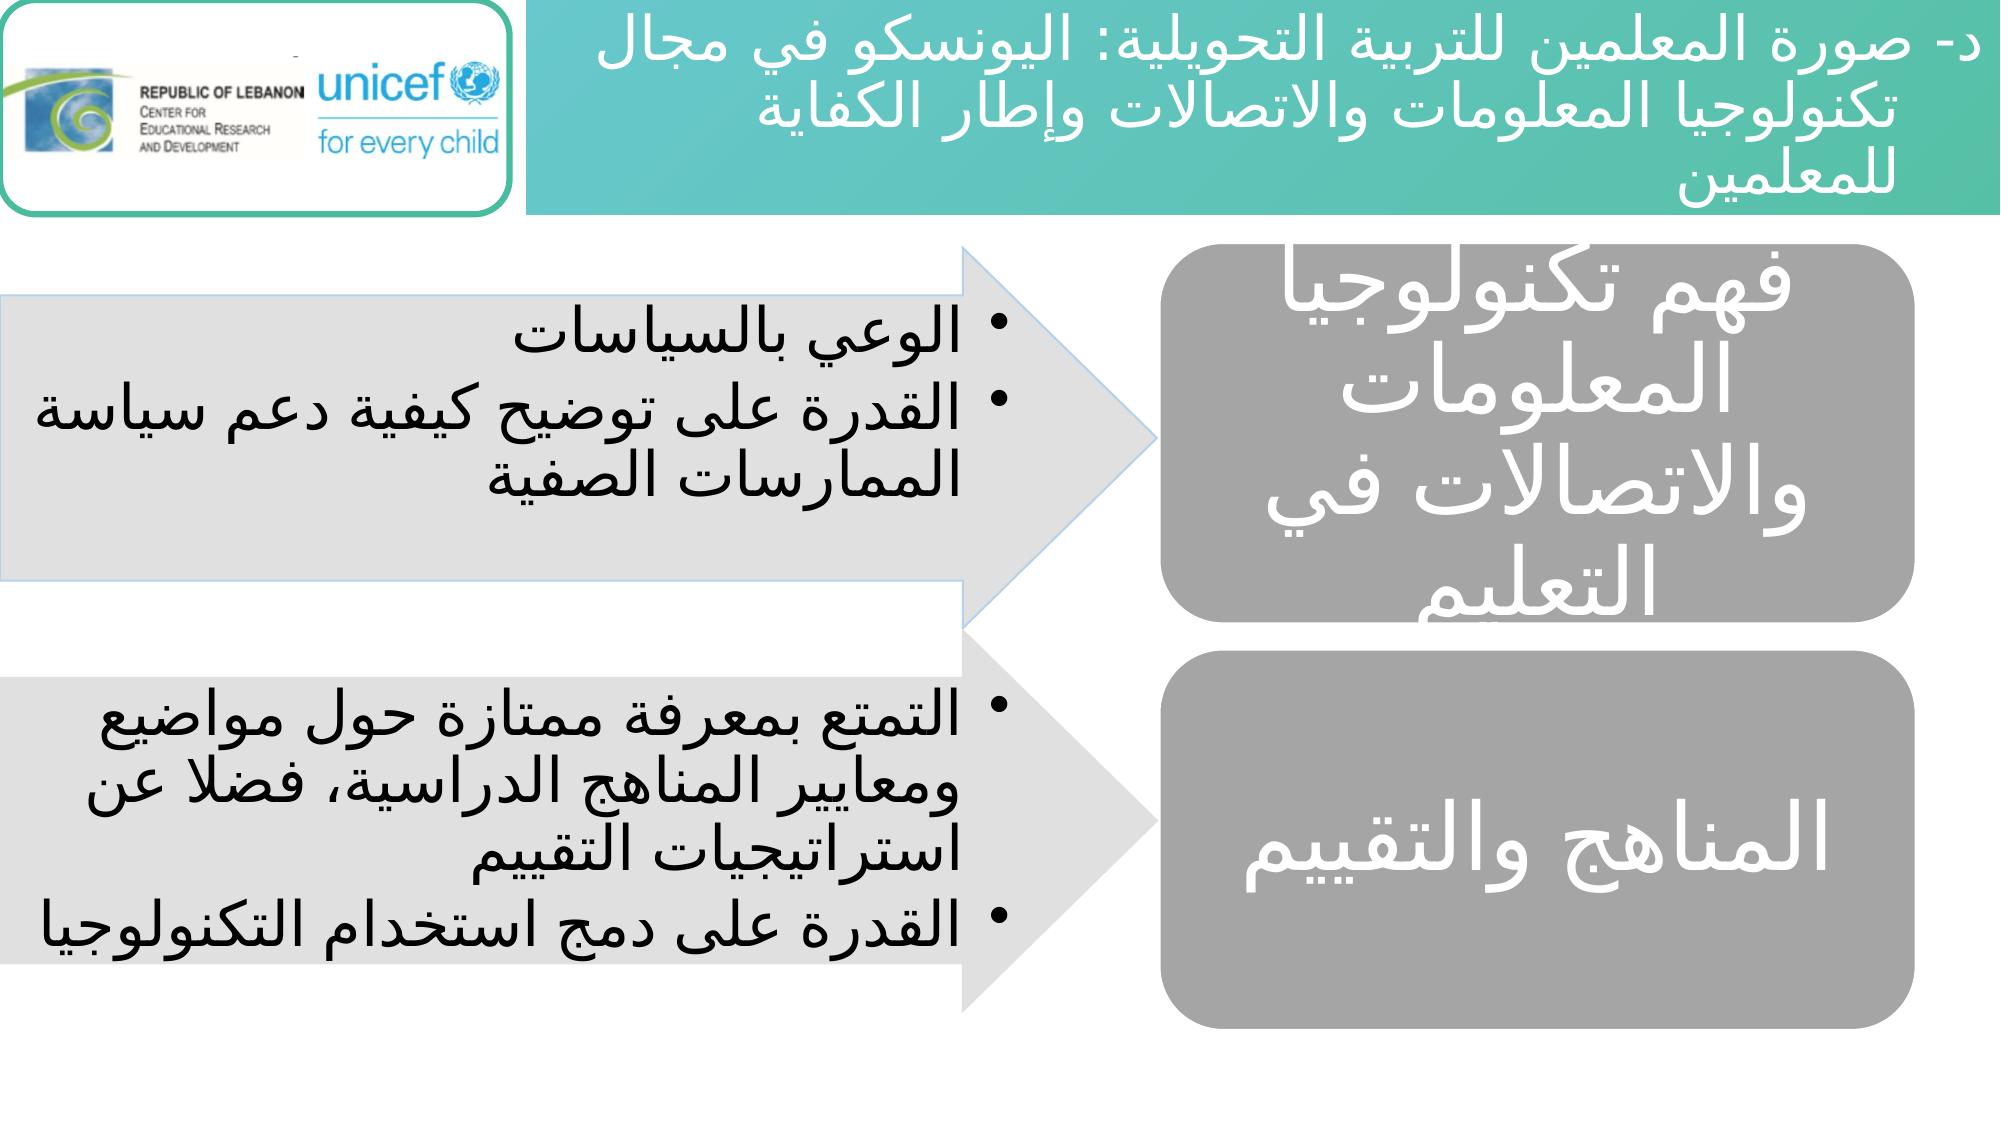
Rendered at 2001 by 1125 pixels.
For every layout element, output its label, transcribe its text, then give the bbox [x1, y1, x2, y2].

text_box التمتع بمعرفة ممتازة حول مواضيع ومعايير المناهج الدراسية، فضلا عن استراتيجيات التقييم القدرة على دمج استخدام التكنولوجيا [0, 628, 1158, 1014]
picture [4, 49, 506, 170]
text_box فهم تكنولوجيا المعلومات والاتصالات في التعليم [1158, 241, 1917, 625]
text_box المناهج والتقييم [1158, 648, 1917, 1031]
text_box الوعي بالسياسات القدرة على توضيح كيفية دعم سياسة الممارسات الصفية [0, 245, 1158, 629]
title د- صورة المعلمين للتربية التحويلية: اليونسكو في مجال تكنولوجيا المعلومات والاتصالات وإطار الكفاية للمعلمين [526, 0, 2000, 215]
